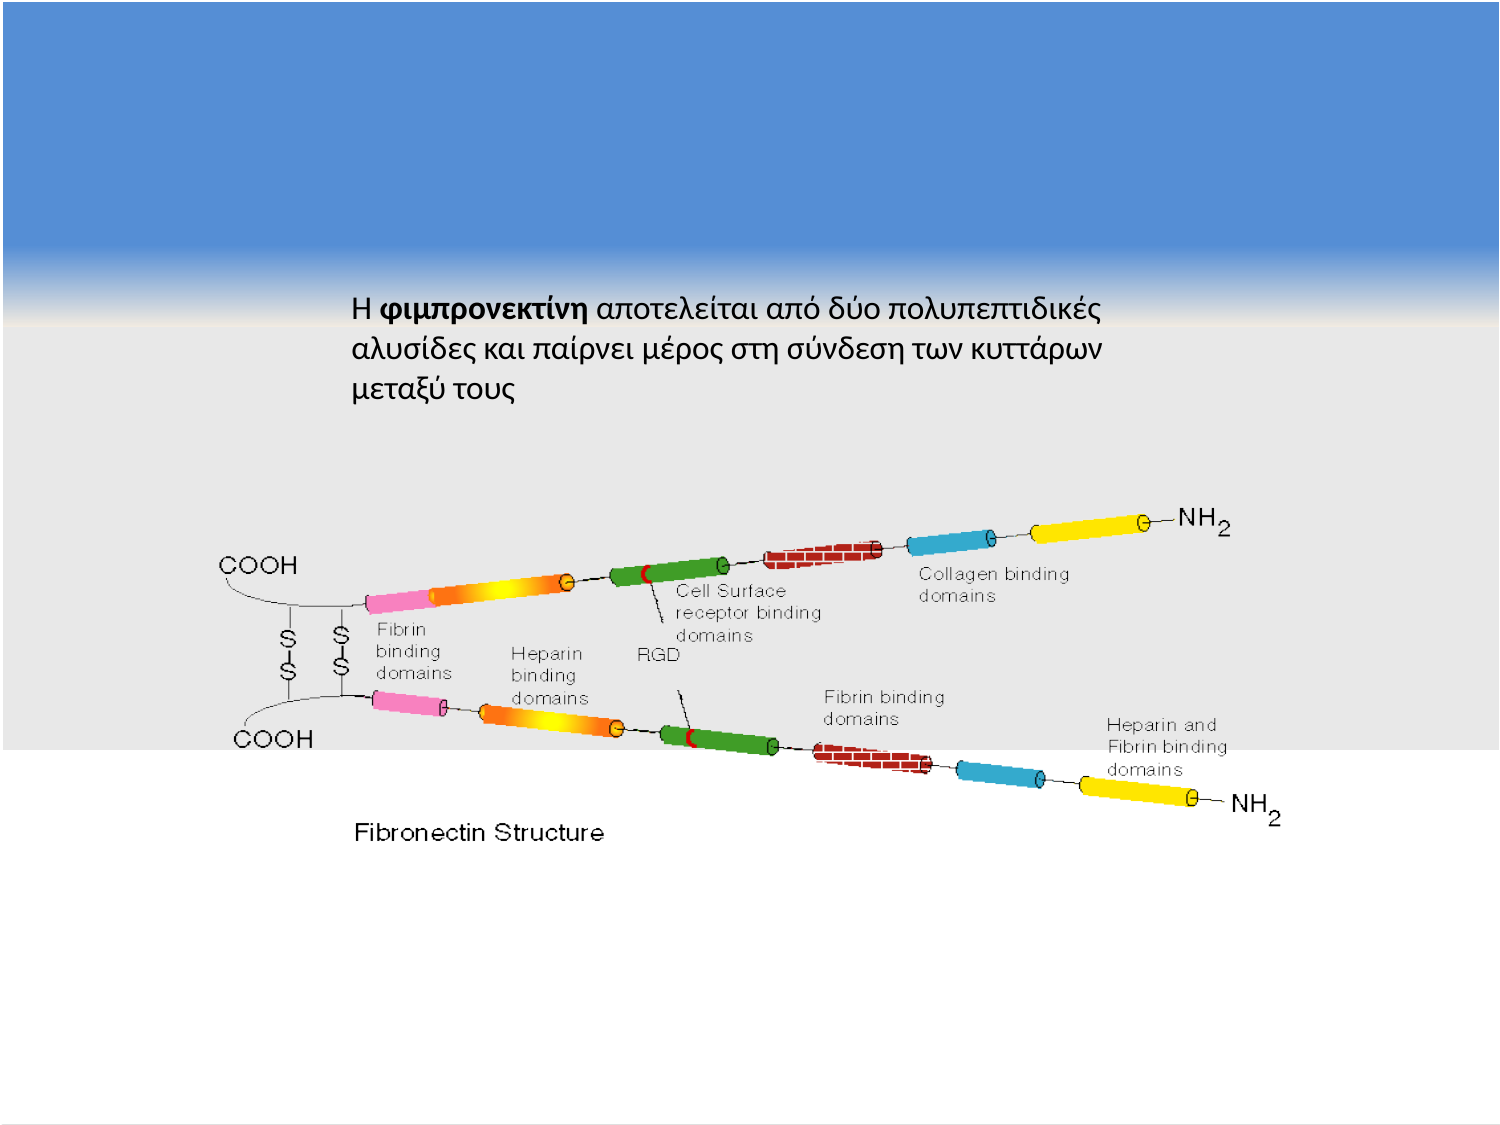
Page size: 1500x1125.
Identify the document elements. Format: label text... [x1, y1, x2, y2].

text_box Η φιμπρονεκτίνη αποτελείται από δύο πολυπεπτιδικές αλυσίδες και παίρνει μέρος στη σύνδεση των κυττάρων μεταξύ τους [336, 278, 1164, 414]
picture [0, 0, 1500, 1125]
